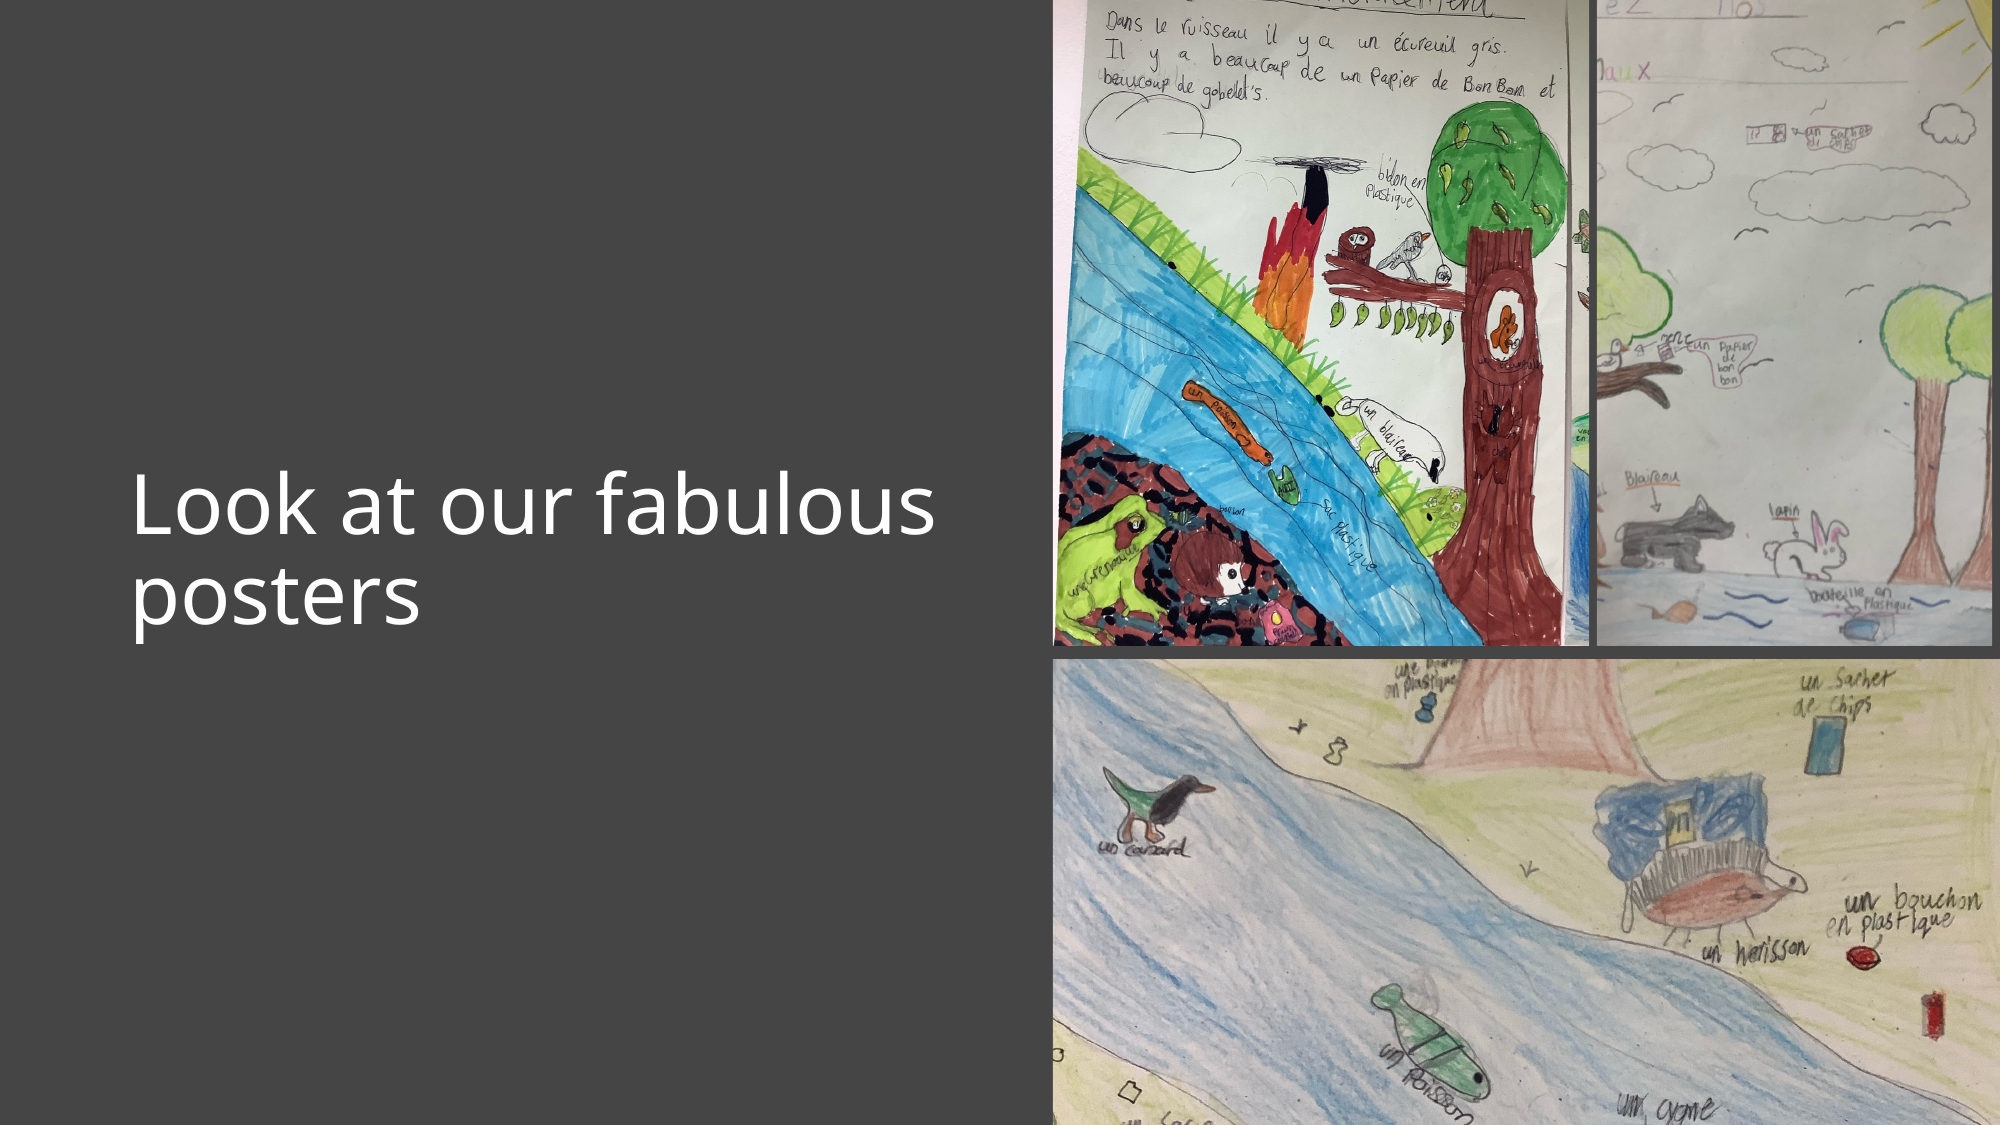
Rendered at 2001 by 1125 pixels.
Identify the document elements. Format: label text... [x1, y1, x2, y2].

picture [1052, 0, 1590, 646]
picture [1596, 0, 1993, 646]
title Look at our fabulous posters [114, 446, 961, 659]
picture [1052, 659, 2000, 1125]
text_box [0, 0, 2000, 1125]
